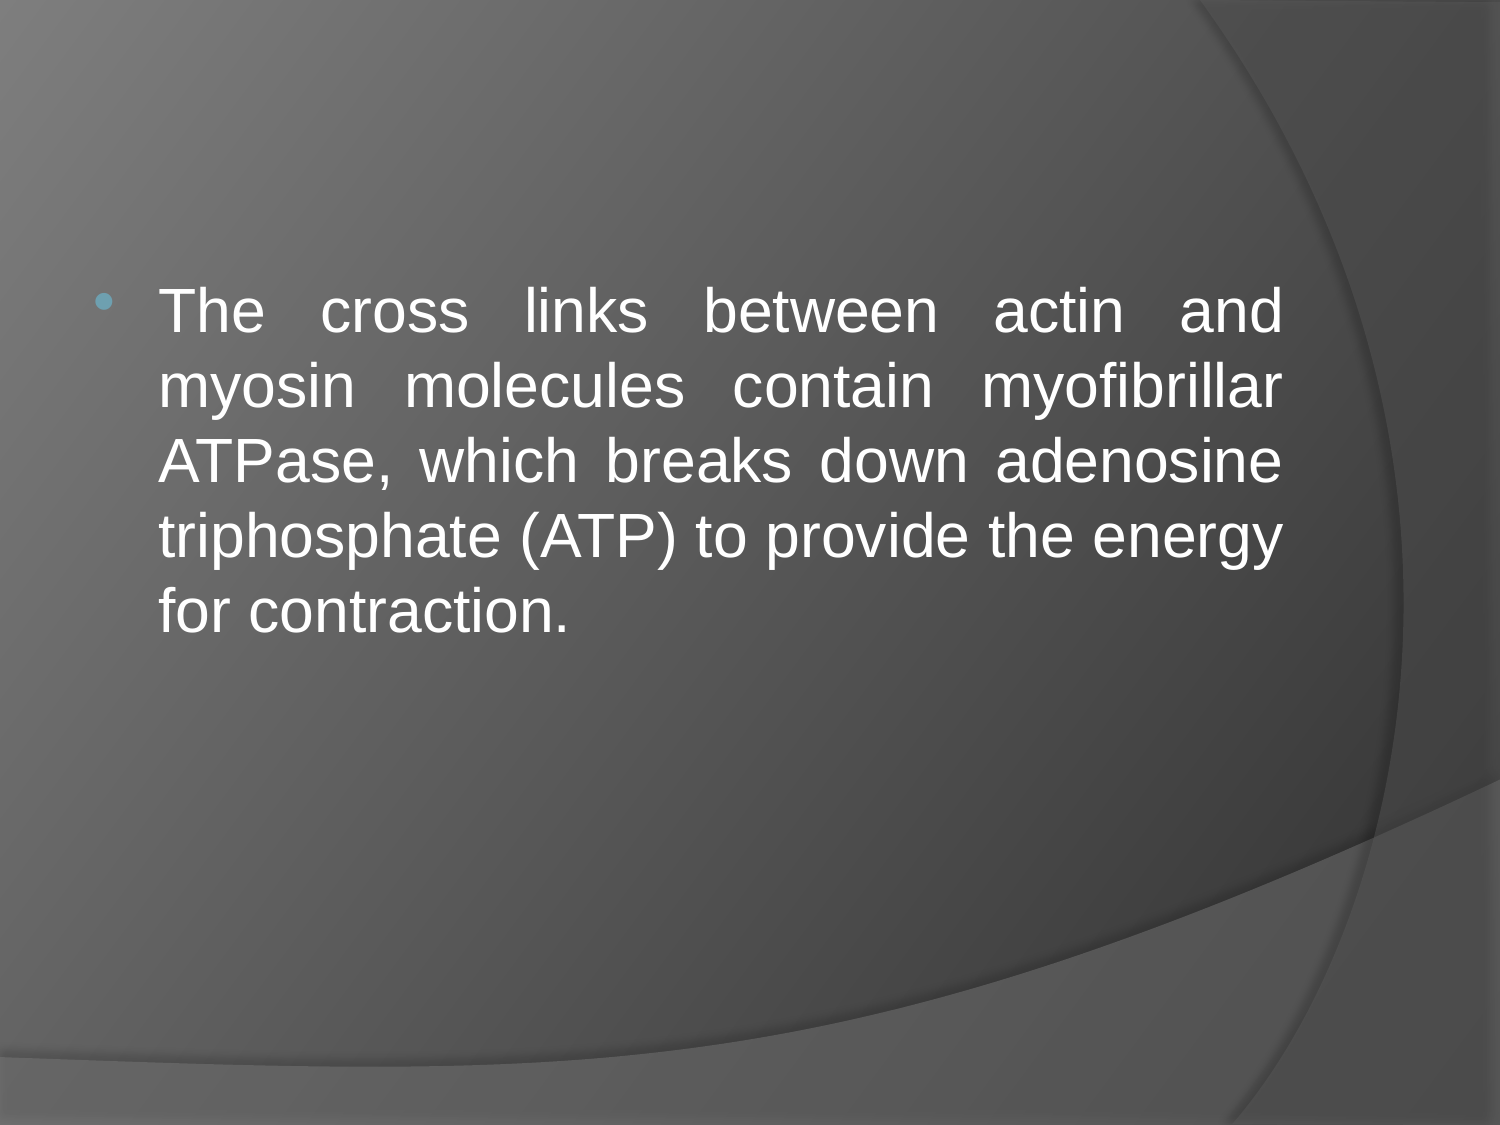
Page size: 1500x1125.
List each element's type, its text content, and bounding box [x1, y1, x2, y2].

list The cross links between actin and myosin molecules contain myofibrillar ATPase, which breaks down adenosine triphosphate (ATP) to provide the energy for contraction. [75, 262, 1300, 1005]
